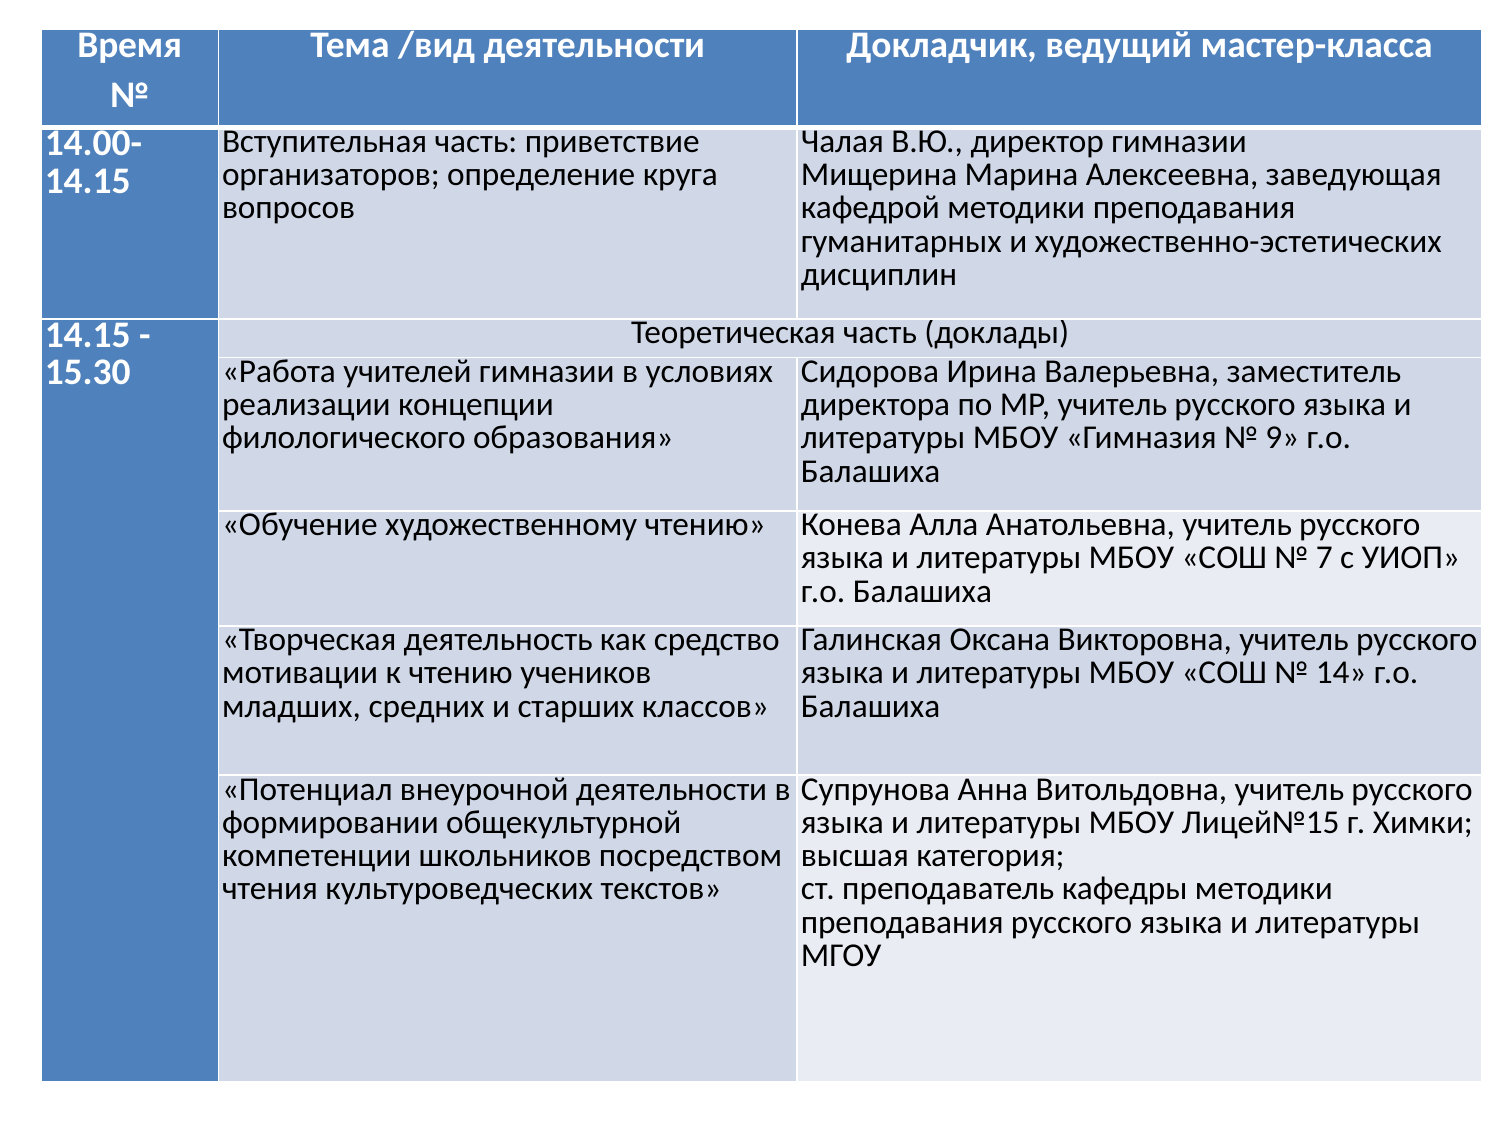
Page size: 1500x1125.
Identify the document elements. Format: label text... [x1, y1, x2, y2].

table_cell 14.15 - 15.30 [42, 320, 218, 1081]
table_cell «Потенциал внеурочной деятельности в формировании общекультурной компетенции школьников посредством чтения культуроведческих текстов» [219, 776, 796, 1081]
table_cell Чалая В.Ю., директор гимназии Мищерина Марина Алексеевна, заведующая кафедрой методики преподавания гуманитарных и художественно-эстетических дисциплин [798, 130, 1481, 318]
table_cell «Работа учителей гимназии в условиях реализации концепции филологического образования» [219, 358, 796, 510]
table_cell Теоретическая часть (доклады) [219, 320, 1481, 357]
table_cell Сидорова Ирина Валерьевна, заместитель директора по МР, учитель русского языка и литературы МБОУ «Гимназия № 9» г.о. Балашиха [798, 358, 1481, 510]
table_header Докладчик, ведущий мастер-класса [798, 30, 1481, 125]
table_cell 14.00-14.15 [42, 130, 218, 318]
table_header Время № [42, 30, 218, 125]
table_cell Вступительная часть: приветствие организаторов; определение круга вопросов [219, 130, 796, 318]
table_cell Конева Алла Анатольевна, учитель русского языка и литературы МБОУ «СОШ № 7 с УИОП» г.о. Балашиха [798, 512, 1481, 625]
table_header Тема /вид деятельности [219, 30, 796, 125]
table_cell Галинская Оксана Викторовна, учитель русского языка и литературы МБОУ «СОШ № 14» г.о. Балашиха [798, 627, 1481, 774]
table_cell «Творческая деятельность как средство мотивации к чтению учеников младших, средних и старших классов» [219, 627, 796, 774]
table_cell «Обучение художественному чтению» [219, 512, 796, 625]
table_cell Супрунова Анна Витольдовна, учитель русского языка и литературы МБОУ Лицей№15 г. Химки; высшая категория; ст. преподаватель кафедры методики преподавания русского языка и литературы МГОУ [798, 776, 1481, 1081]
